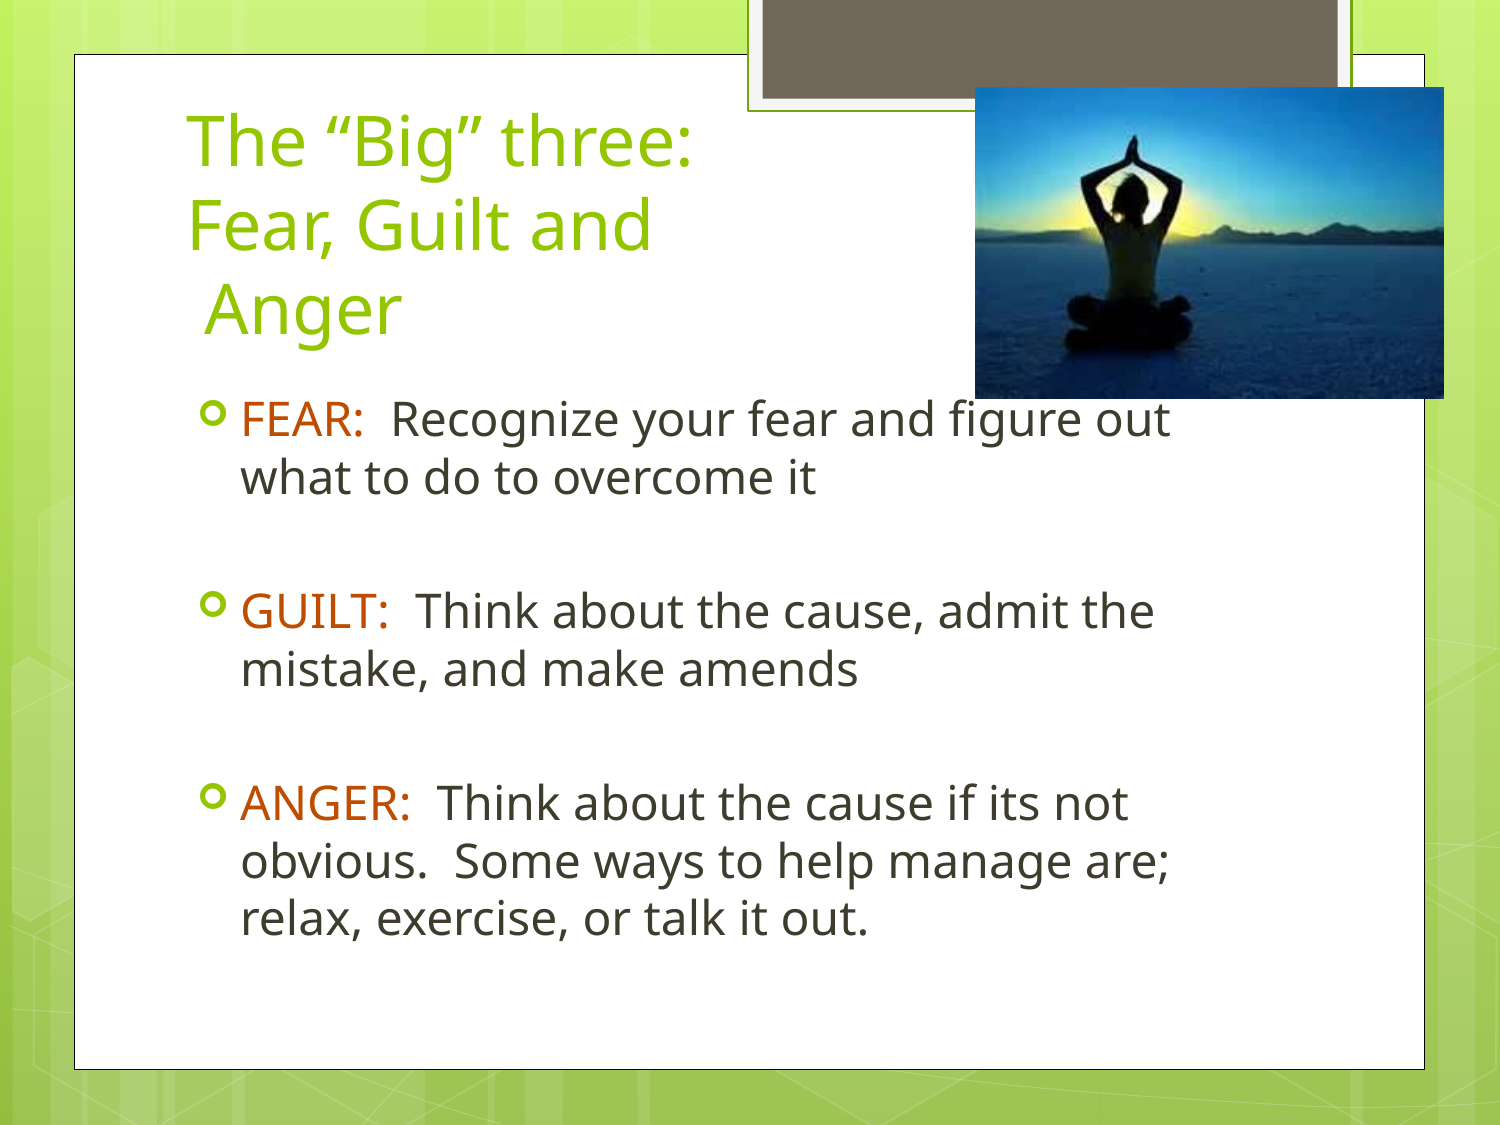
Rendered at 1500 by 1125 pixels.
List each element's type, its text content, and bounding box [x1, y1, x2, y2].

title The “Big” three: Fear, Guilt and Anger [171, 87, 950, 357]
picture [974, 87, 1444, 399]
list FEAR: Recognize your fear and figure out what to do to overcome it GUILT: Think about the cause, admit the mistake, and make amends ANGER: Think about the cause if its not obvious. Some ways to help manage are; relax, exercise, or talk it out. [171, 381, 1283, 957]
